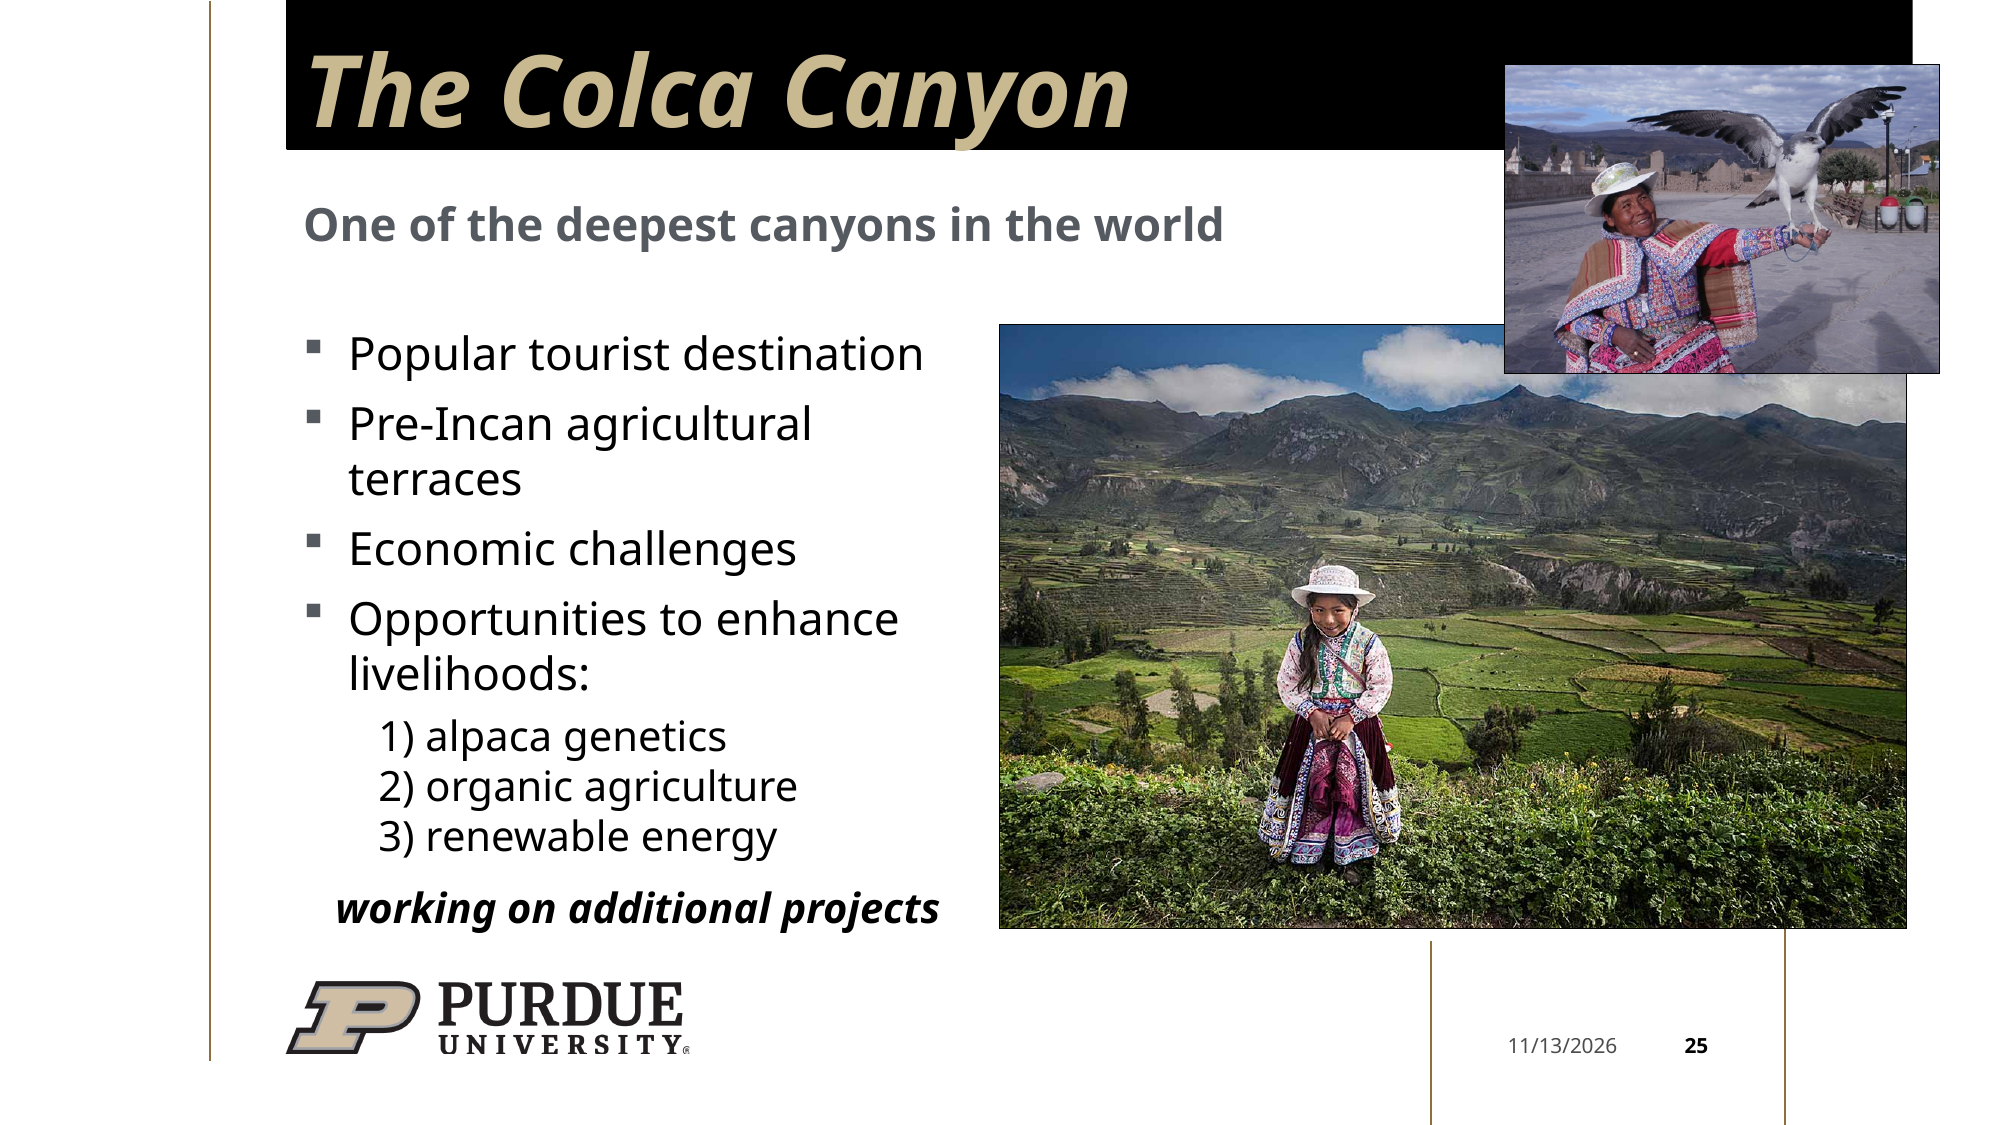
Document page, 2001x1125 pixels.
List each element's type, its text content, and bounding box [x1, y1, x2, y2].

list Popular tourist destination Pre-Incan agricultural terraces Economic challenges Opportunities to enhance livelihoods: 1) alpaca genetics 2) organic agriculture 3) renewable energy working on additional projects [303, 324, 986, 974]
title The Colca Canyon [300, 39, 1617, 154]
subtitle One of the deepest canyons in the world [303, 195, 1504, 252]
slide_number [1464, 1020, 1632, 1074]
slide_number 25 [1656, 1017, 1737, 1078]
picture [999, 64, 1940, 929]
